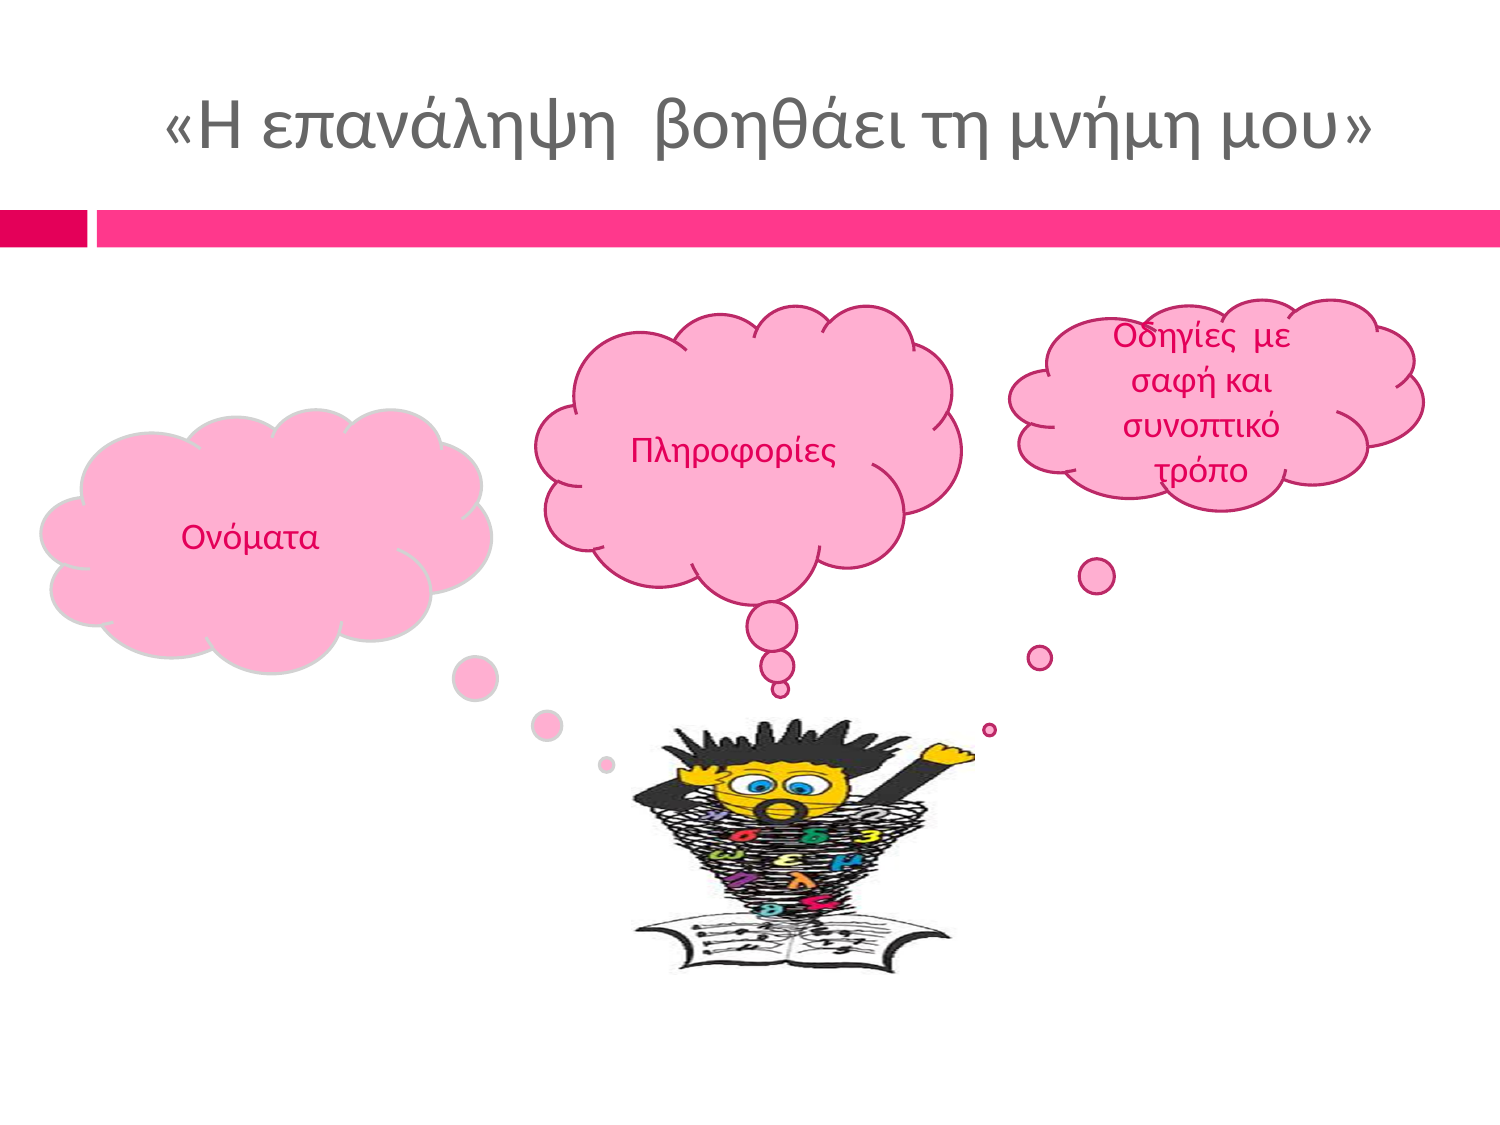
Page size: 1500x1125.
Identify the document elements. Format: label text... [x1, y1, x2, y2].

title «Η επανάληψη βοηθάει τη μνήμη μου» [100, 37, 1438, 200]
list [100, 262, 1438, 1047]
picture [631, 716, 975, 976]
text_box Ονόματα [39, 448, 100, 628]
